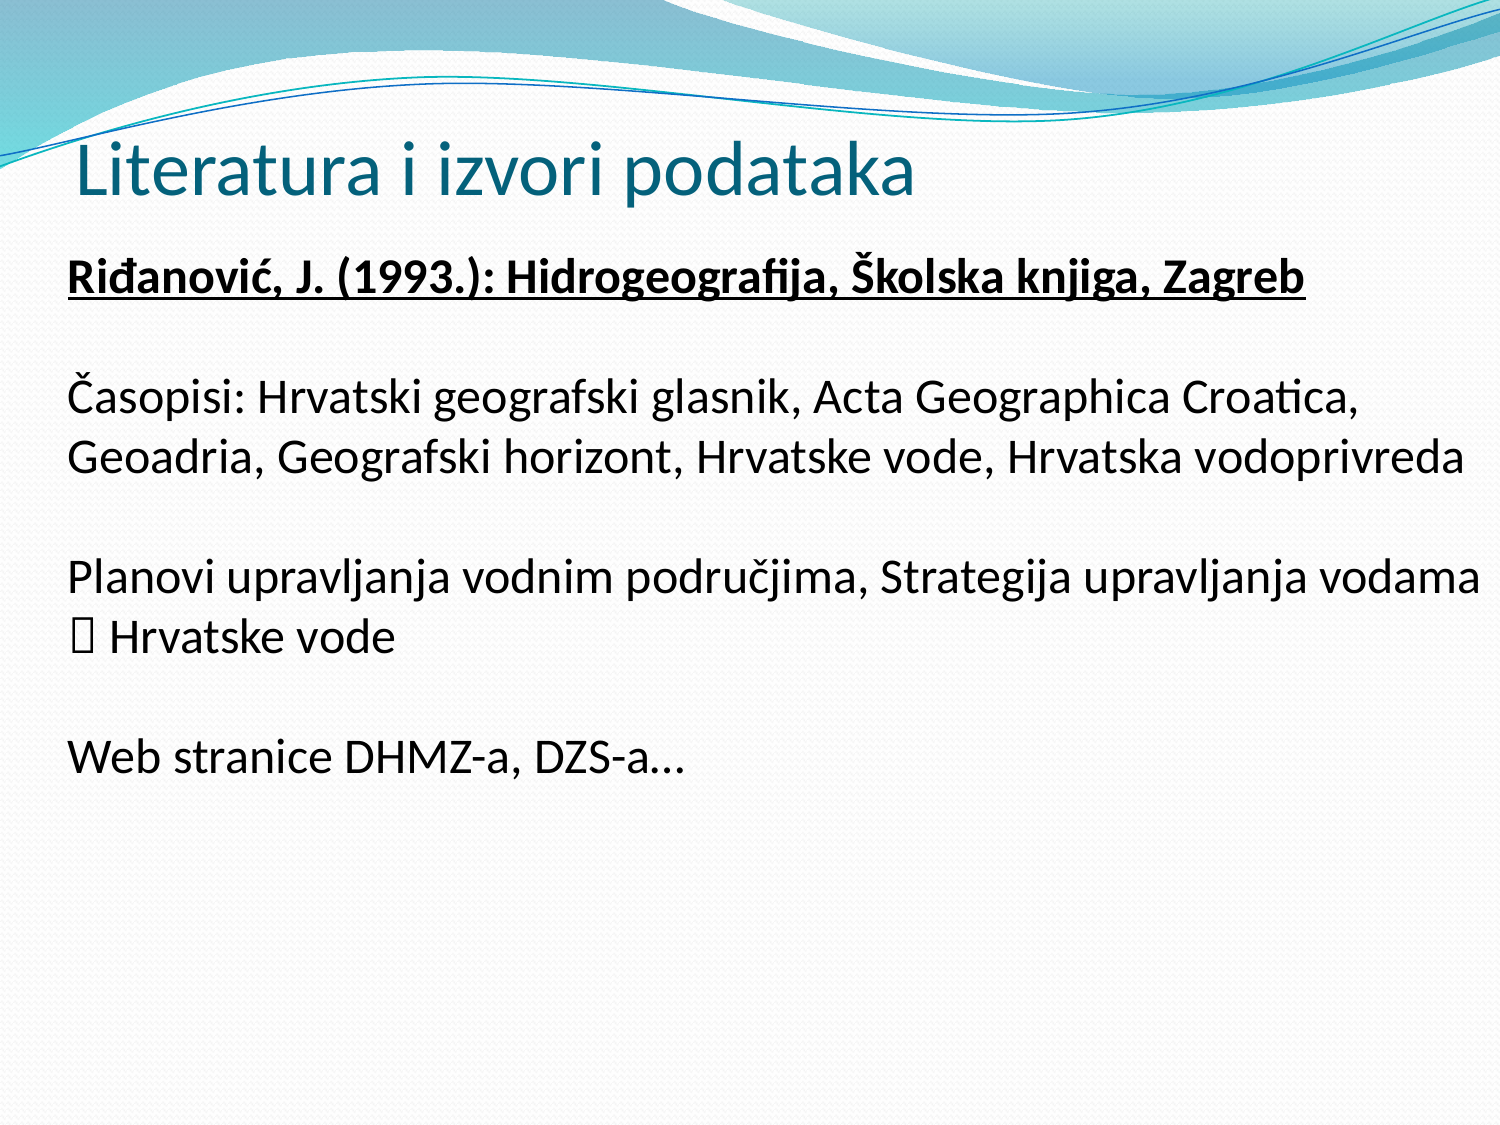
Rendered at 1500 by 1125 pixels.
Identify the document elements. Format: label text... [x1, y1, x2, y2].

title Literatura i izvori podataka [75, 23, 1438, 211]
text_box Riđanović, J. (1993.): Hidrogeografija, Školska knjiga, Zagreb Časopisi: Hrvatski geografski glasnik, Acta Geographica Croatica, Geoadria, Geografski horizont, Hrvatske vode, Hrvatska vodoprivreda Planovi upravljanja vodnim područjima, Strategija upravljanja vodama  Hrvatske vode Web stranice DHMZ-a, DZS-a… [53, 235, 1500, 791]
